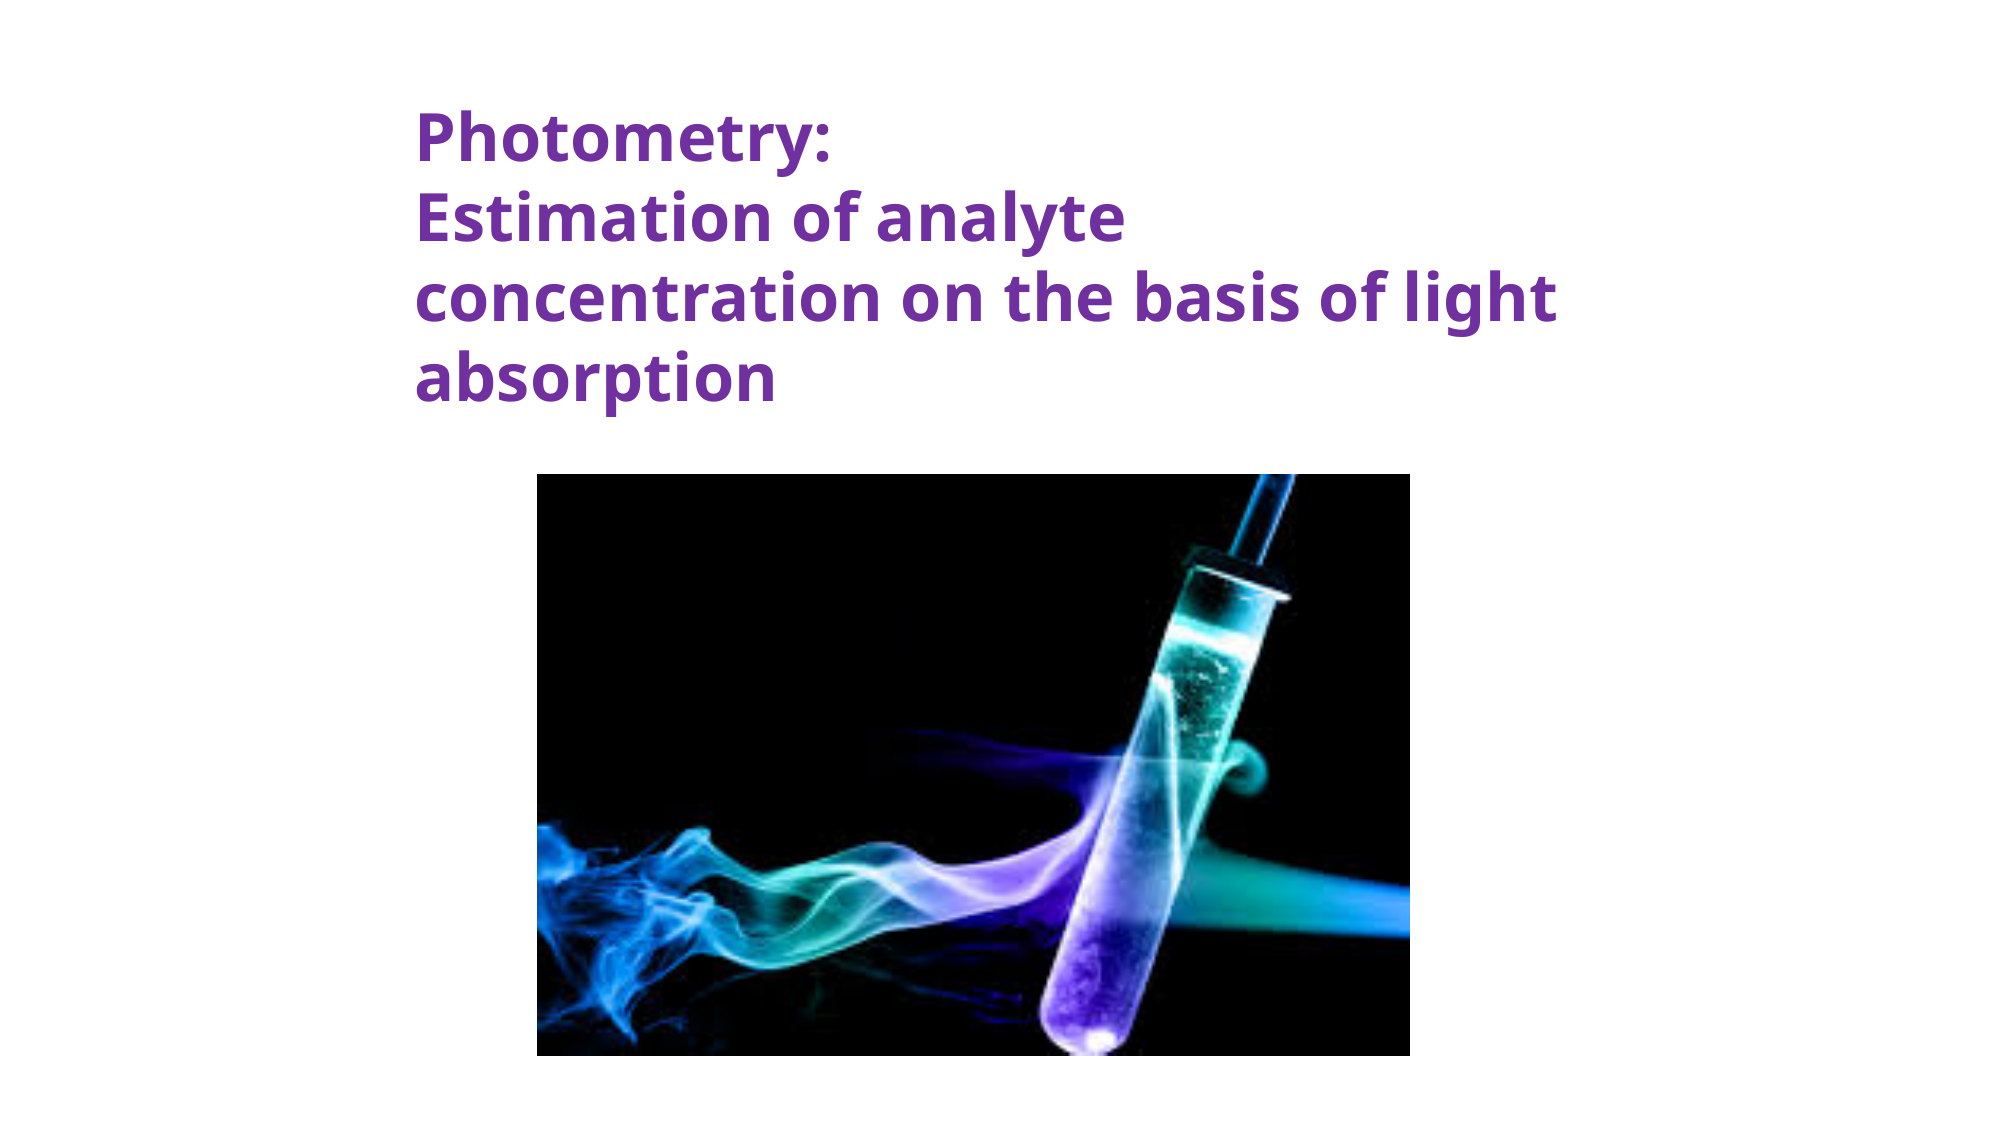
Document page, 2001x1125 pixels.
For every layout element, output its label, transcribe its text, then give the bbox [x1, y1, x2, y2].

picture [537, 474, 1410, 1056]
text_box Photometry: Estimation of analyte concentration on the basis of light absorption [399, 87, 1588, 513]
